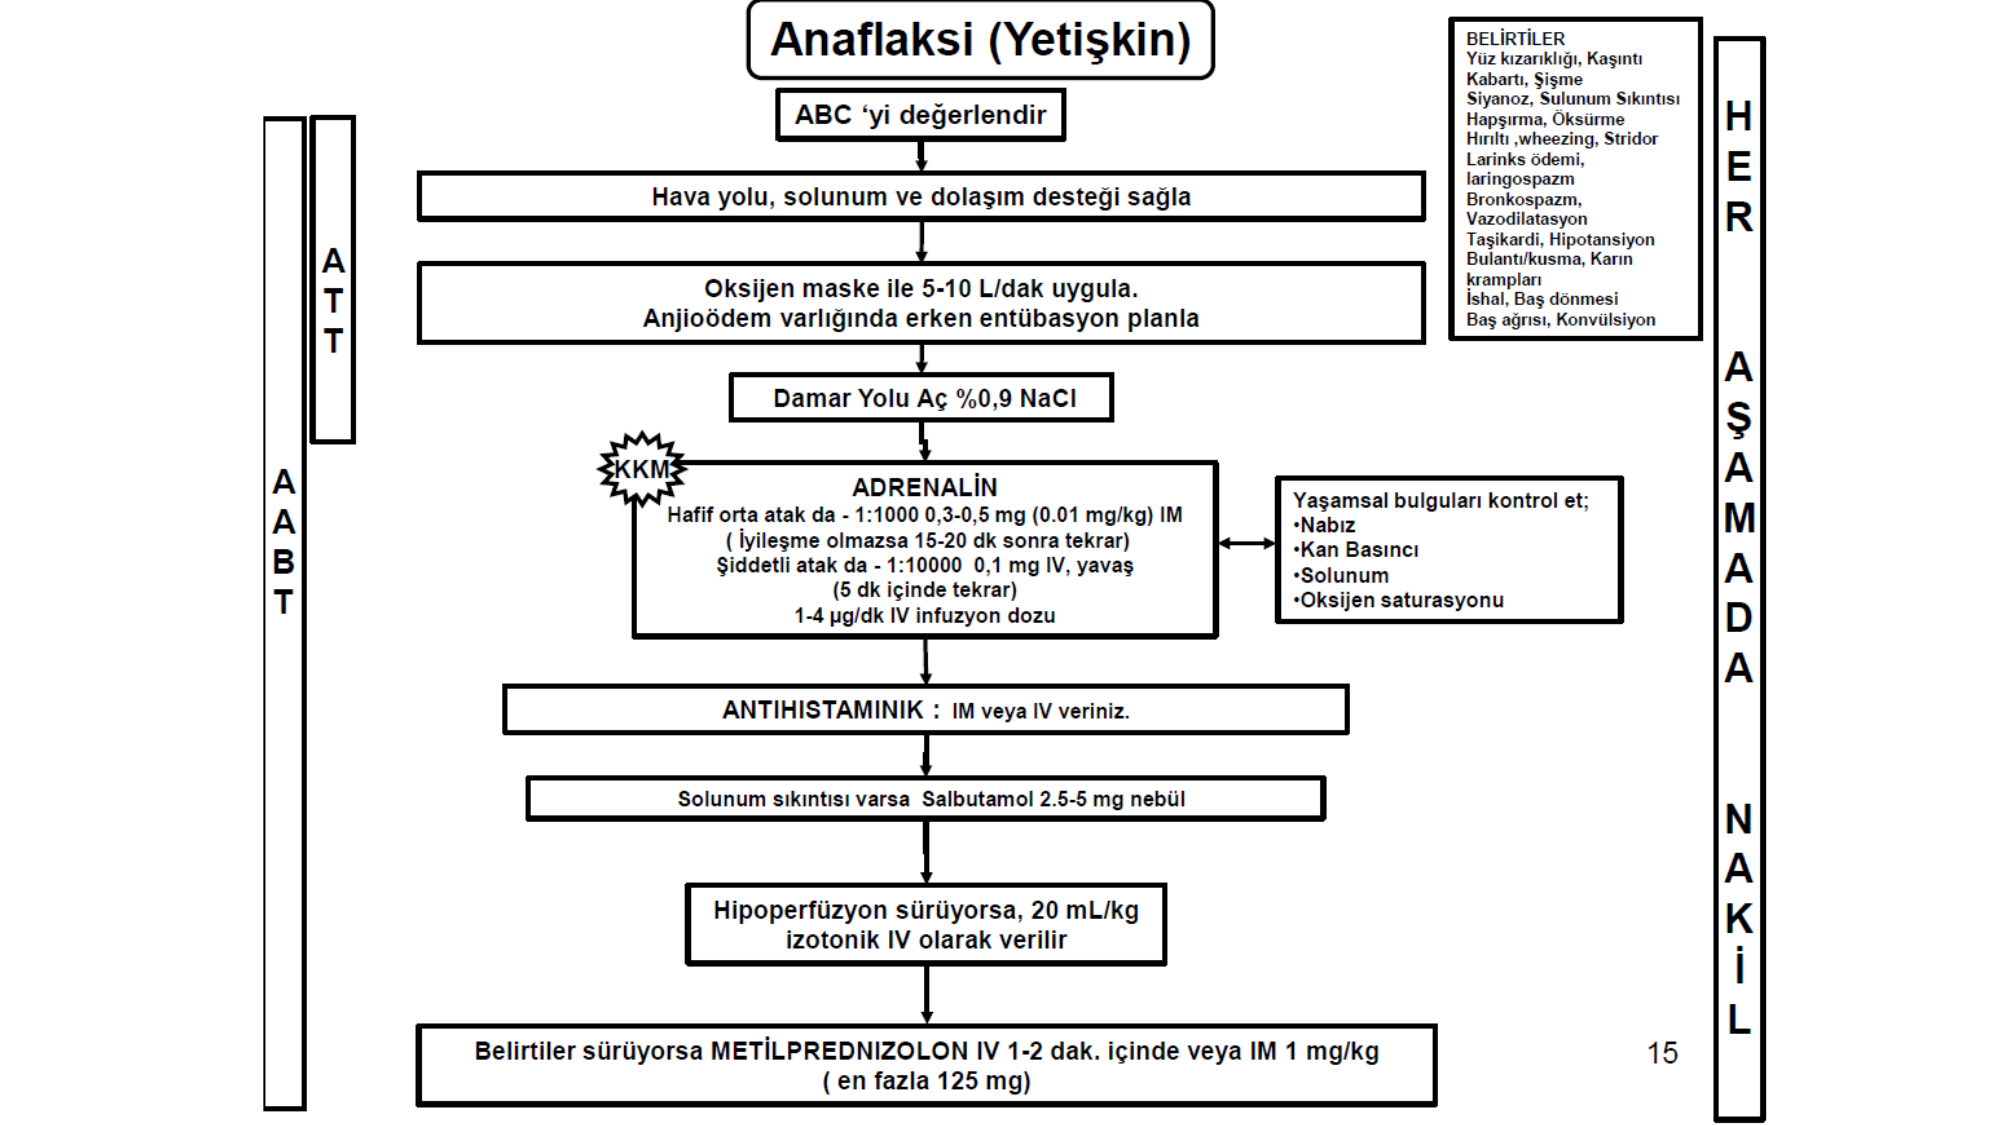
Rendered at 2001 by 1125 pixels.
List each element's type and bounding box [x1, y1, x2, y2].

picture [263, 0, 1767, 1125]
